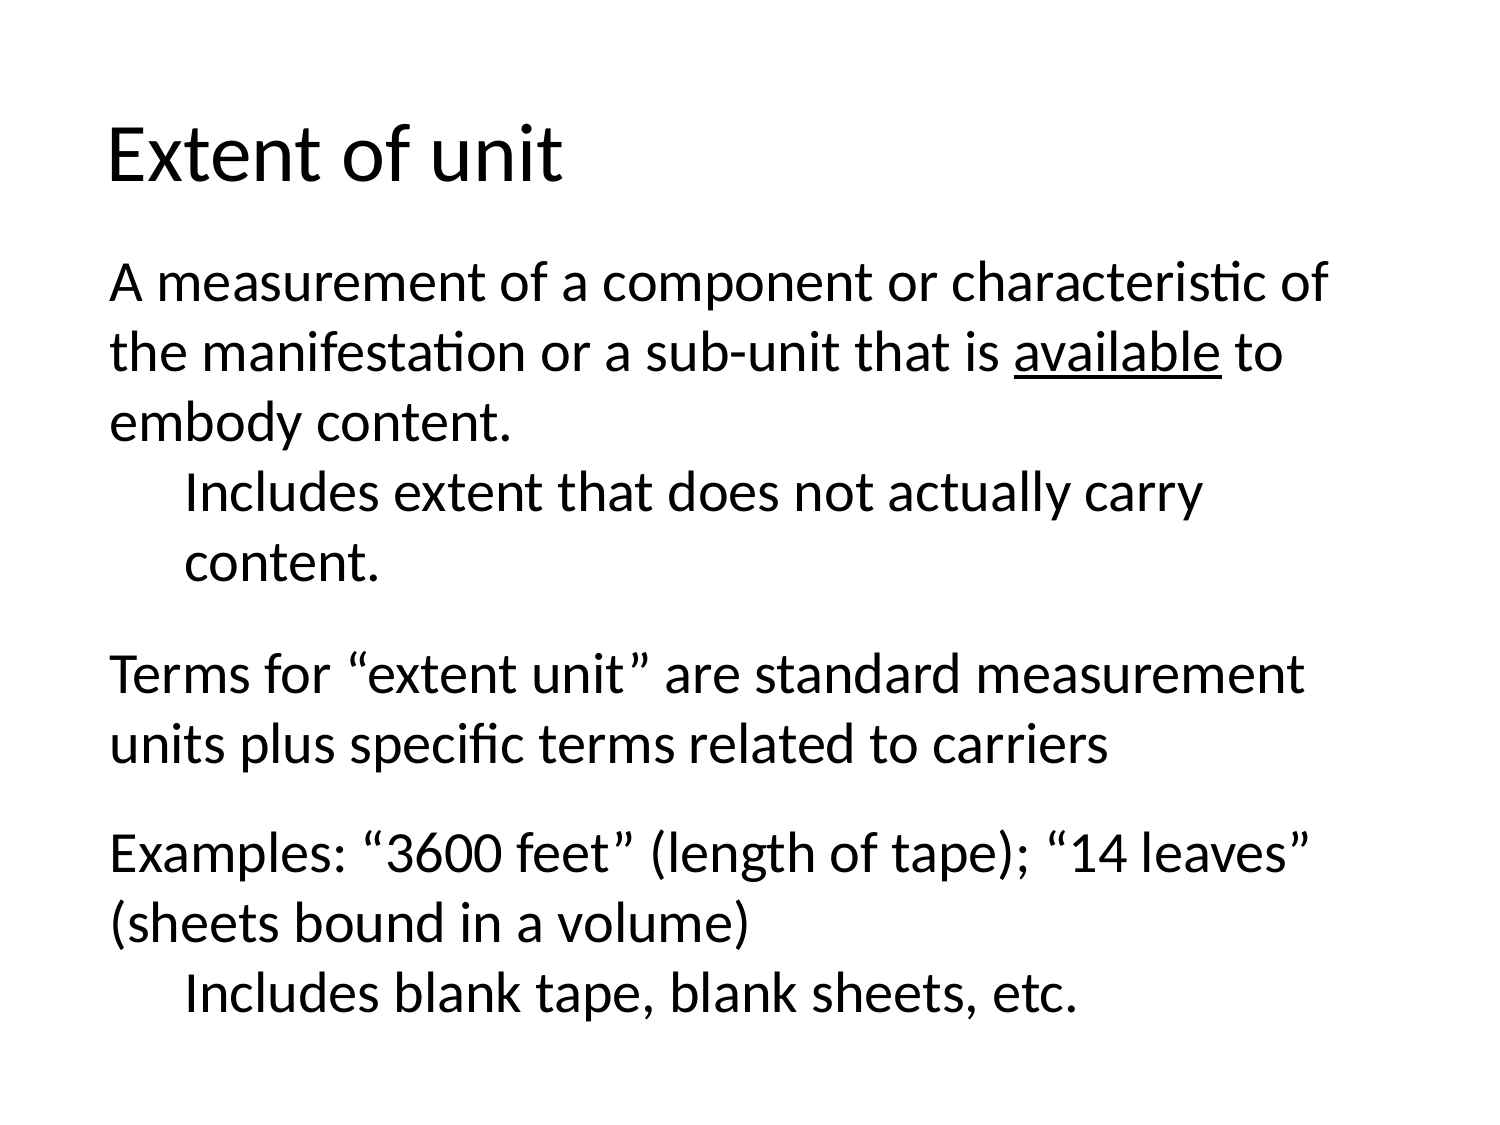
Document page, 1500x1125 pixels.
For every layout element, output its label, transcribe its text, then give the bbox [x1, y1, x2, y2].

text_box Extent of unit [91, 90, 580, 206]
text_box Examples: “3600 feet” (length of tape); “14 leaves” (sheets bound in a volume) Includes blank tape, blank sheets, etc. [94, 806, 1357, 1032]
text_box Terms for “extent unit” are standard measurement units plus specific terms related to carriers [94, 627, 1415, 783]
text_box A measurement of a component or characteristic of the manifestation or a sub-unit that is available to embody content. Includes extent that does not actually carry content. [94, 236, 1357, 601]
